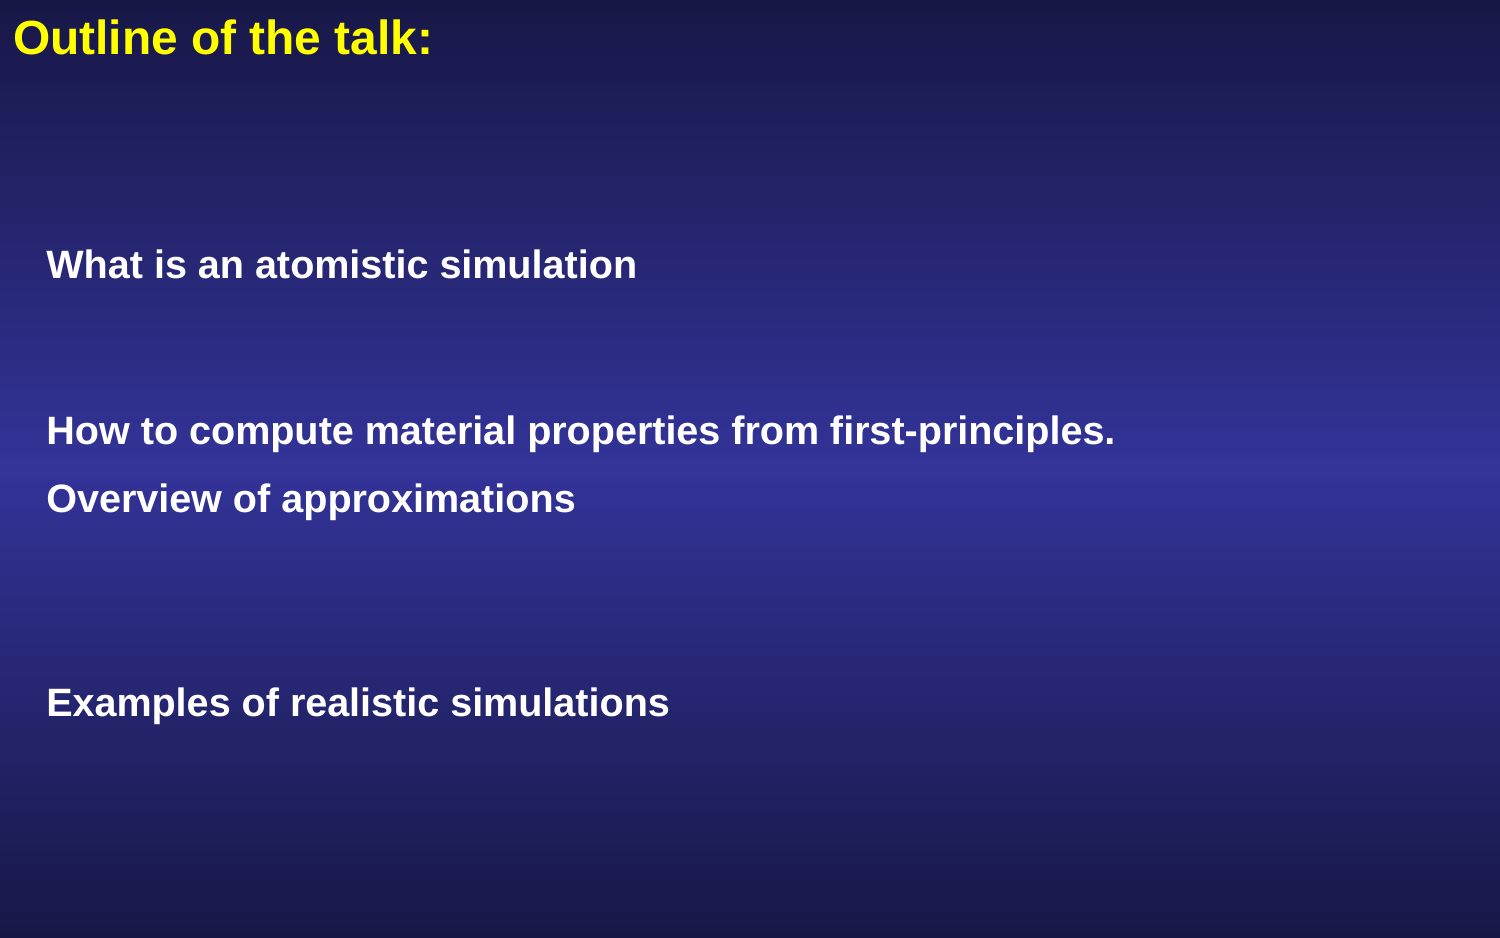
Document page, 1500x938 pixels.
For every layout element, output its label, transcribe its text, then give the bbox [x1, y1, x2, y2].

text_box Outline of the talk: [0, 0, 1425, 71]
text_box How to compute material properties from first-principles. Overview of approximations [34, 399, 1467, 526]
text_box Examples of realistic simulations [34, 670, 1467, 731]
text_box What is an atomistic simulation [34, 232, 1467, 292]
